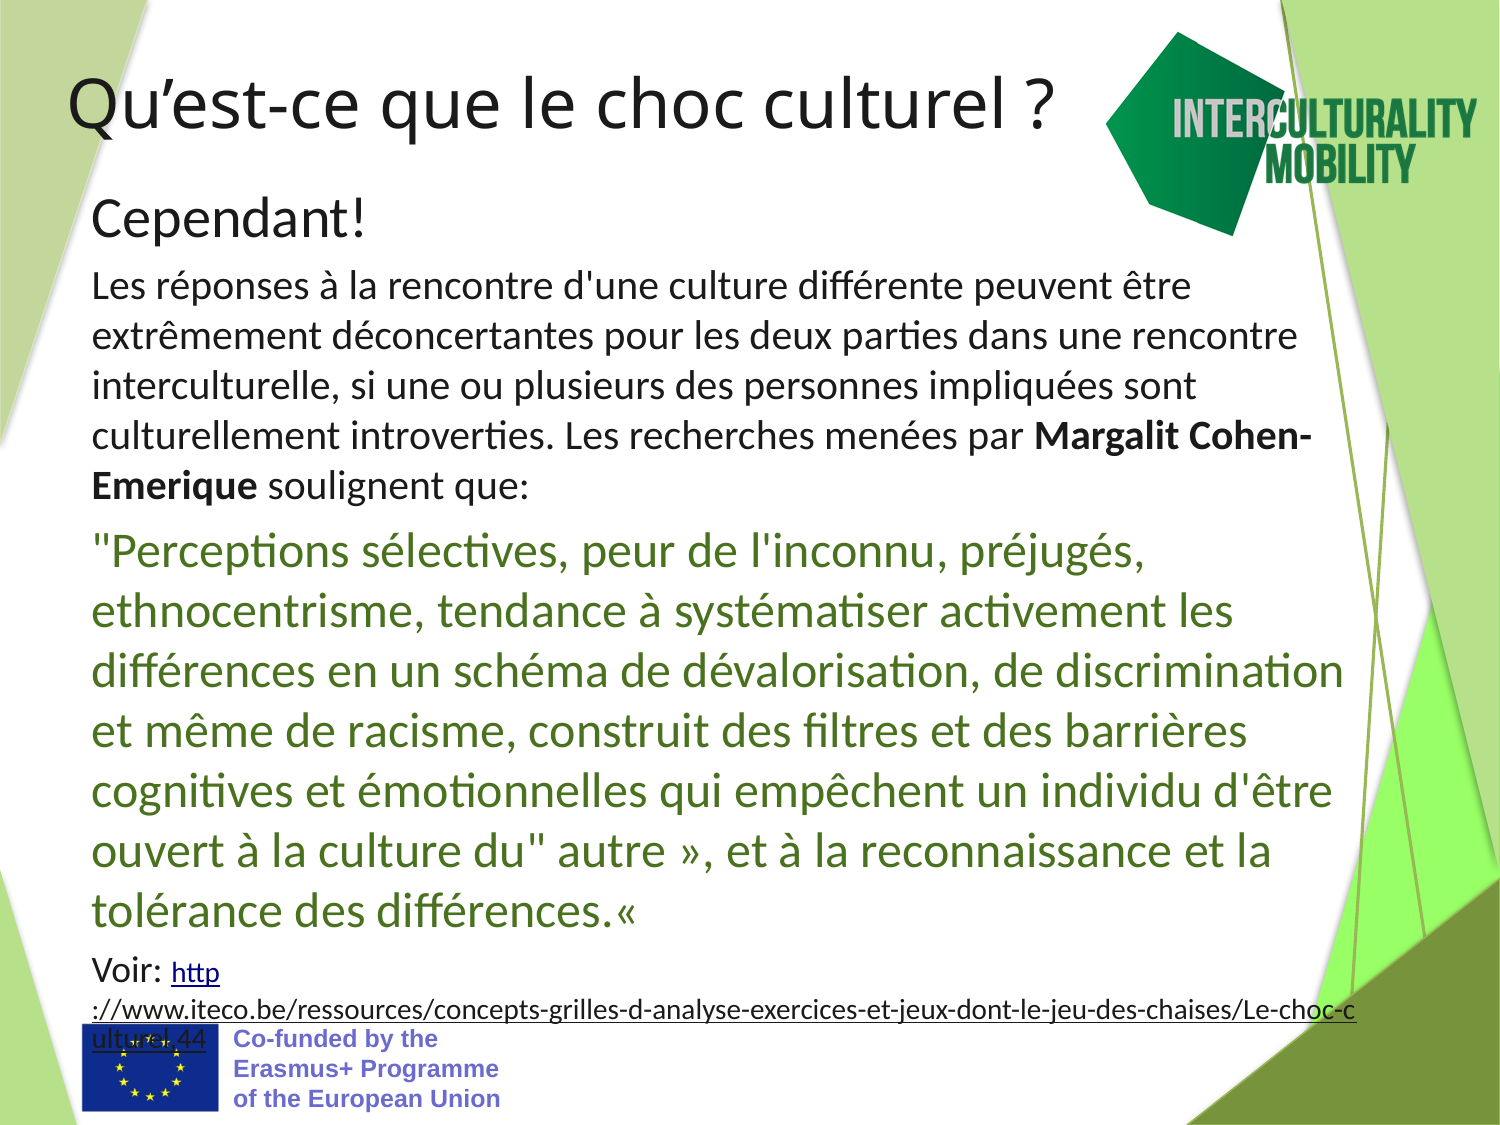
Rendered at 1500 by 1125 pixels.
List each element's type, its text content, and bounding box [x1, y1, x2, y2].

picture [238, 1096, 243, 1105]
picture [53, 999, 243, 1125]
title Qu’est-ce que le choc culturel ? [41, 30, 1081, 172]
picture [238, 1032, 243, 1044]
picture [1104, 30, 1477, 237]
list Cependant! Les réponses à la rencontre d'une culture différente peuvent être extrêmement déconcertantes pour les deux parties dans une rencontre interculturelle, si une ou plusieurs des personnes impliquées sont culturellement introverties. Les recherches menées par Margalit Cohen-Emerique soulignent que: "Perceptions sélectives, peur de l'inconnu, préjugés, ethnocentrisme, tendance à systématiser activement les différences en un schéma de dévalorisation, de discrimination et même de racisme, construit des filtres et des barrières cognitives et émotionnelles qui empêchent un individu d'être ouvert à la culture du" autre », et à la reconnaissance et la tolérance des différences.« Voir: http://www.iteco.be/ressources/concepts-grilles-d-analyse-exercices-et-jeux-dont-le-jeu-des-chaises/Le-choc-culturel,44 [76, 172, 1375, 1012]
